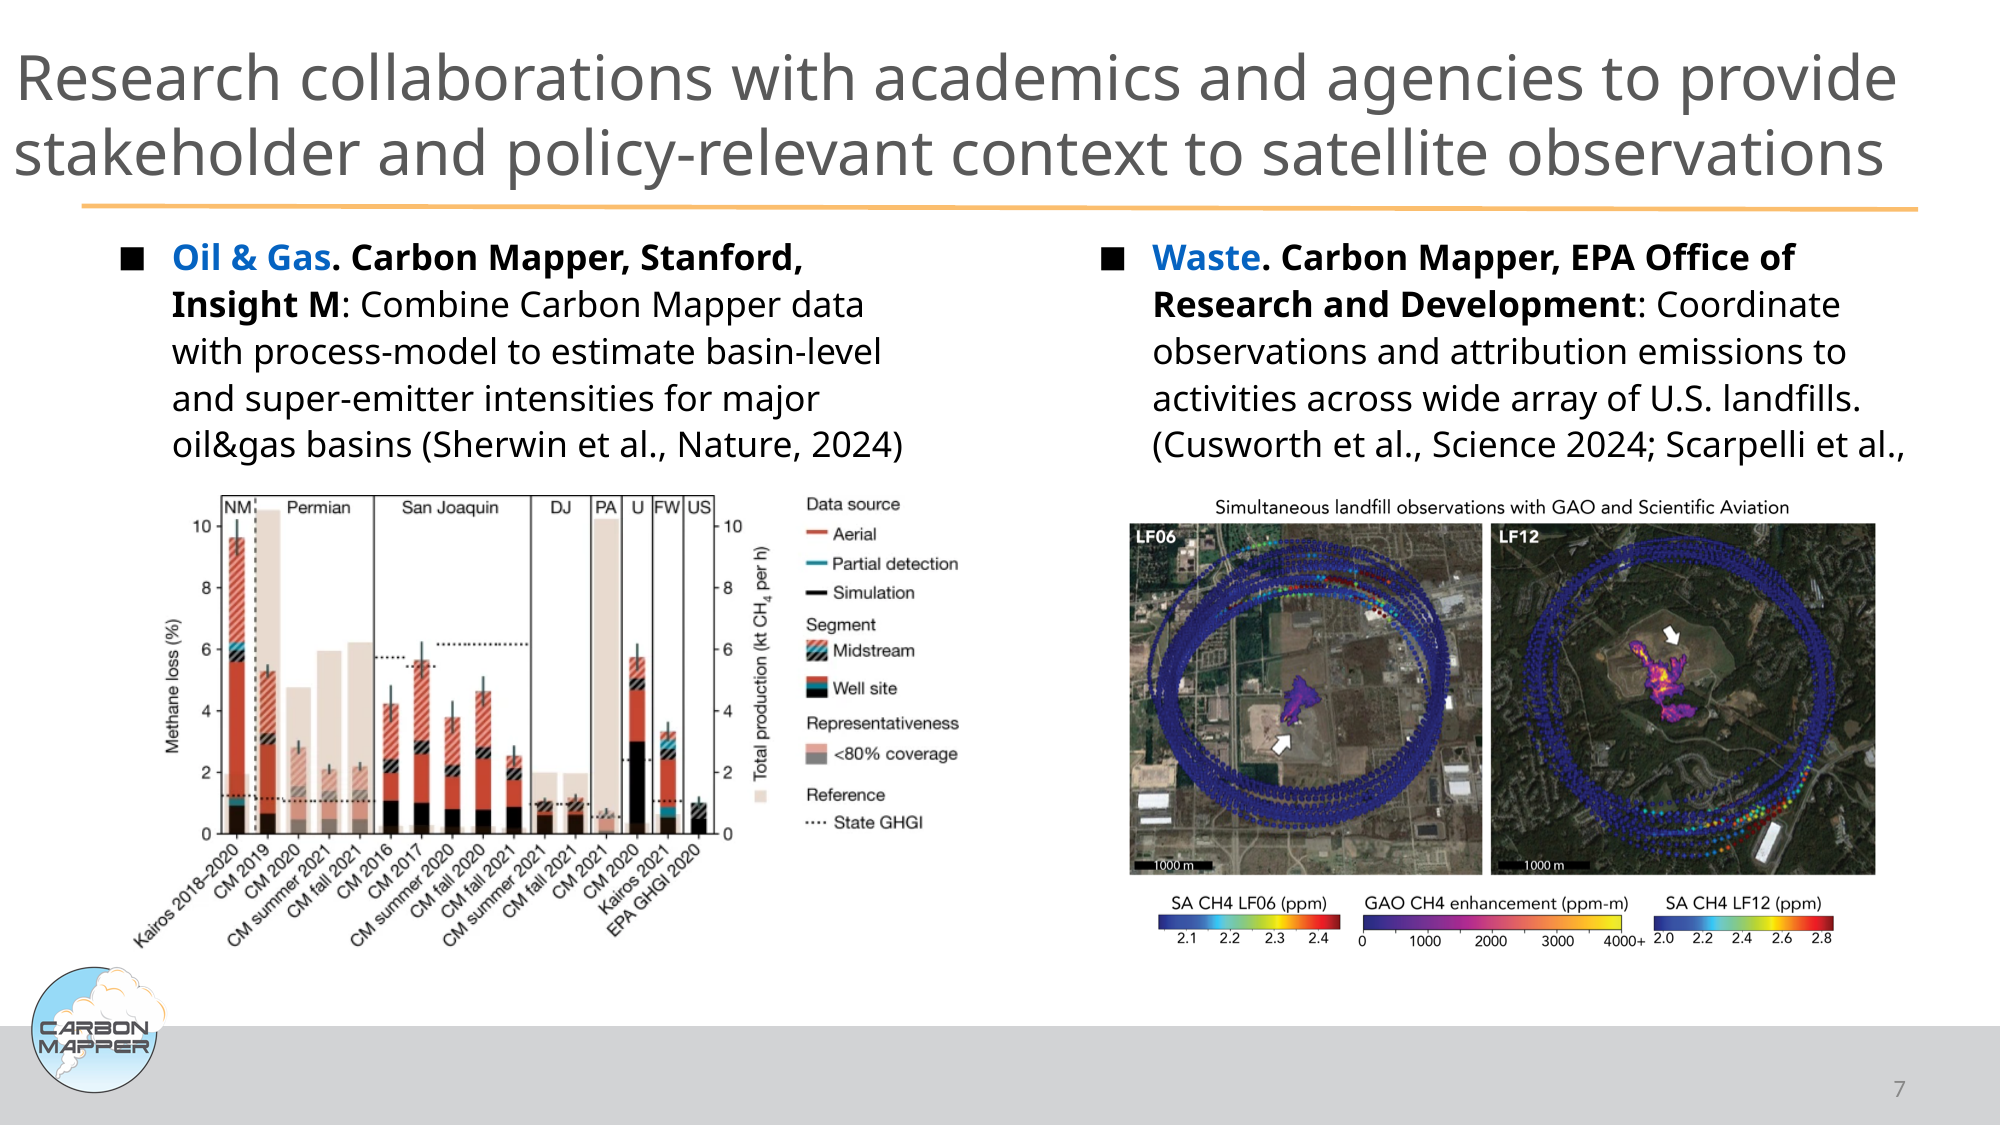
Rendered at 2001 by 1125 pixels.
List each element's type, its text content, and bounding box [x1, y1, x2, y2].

title Research collaborations with academics and agencies to provide stakeholder and policy-relevant context to satellite observations [0, 98, 1932, 196]
picture [29, 965, 169, 1095]
picture [1109, 476, 1888, 966]
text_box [81, 205, 1919, 210]
text_box [0, 1026, 2000, 1125]
picture [130, 495, 959, 953]
slide_number 7 [1853, 1057, 1921, 1118]
list Oil & Gas. Carbon Mapper, Stanford, Insight M: Combine Carbon Mapper data with process-model to estimate basin-level and super-emitter intensities for major oil&gas basins (Sherwin et al., Nature, 2024) [81, 223, 942, 538]
list Waste. Carbon Mapper, EPA Office of Research and Development: Coordinate observations and attribution emissions to activities across wide array of U.S. landfills. (Cusworth et al., Science 2024; Scarpelli et al., submitted) [1062, 223, 1947, 493]
